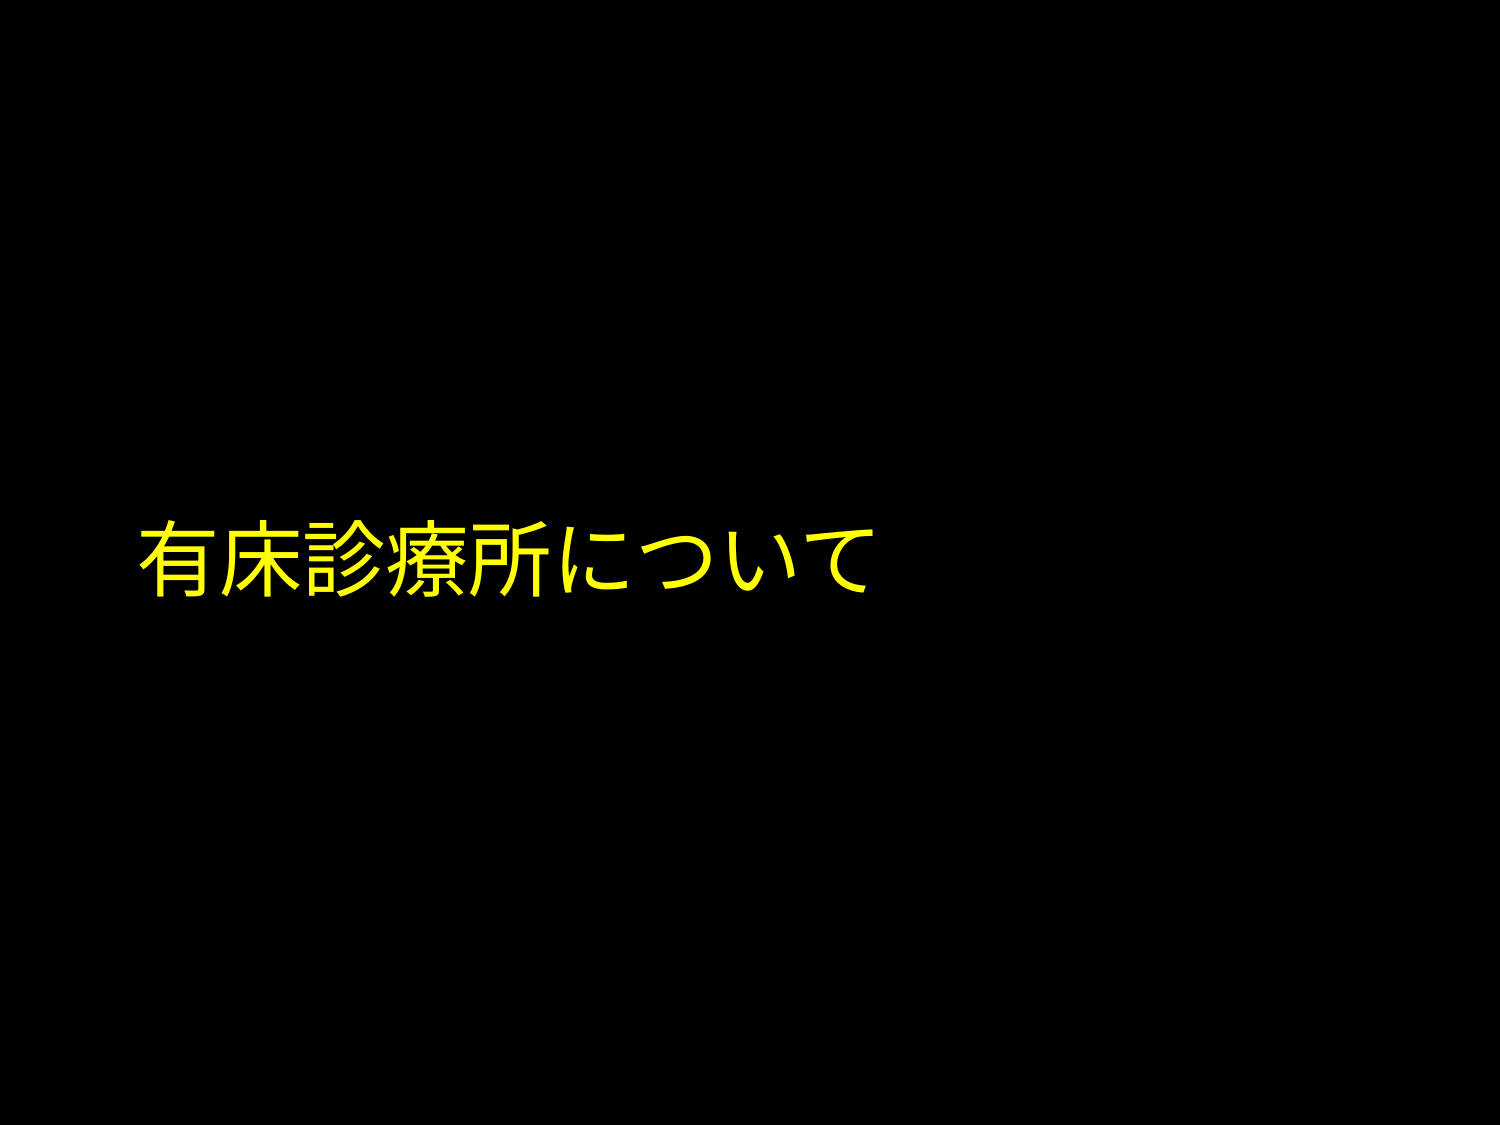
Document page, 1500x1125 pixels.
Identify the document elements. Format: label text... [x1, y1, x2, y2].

list 有床診療所について [64, 500, 1459, 675]
